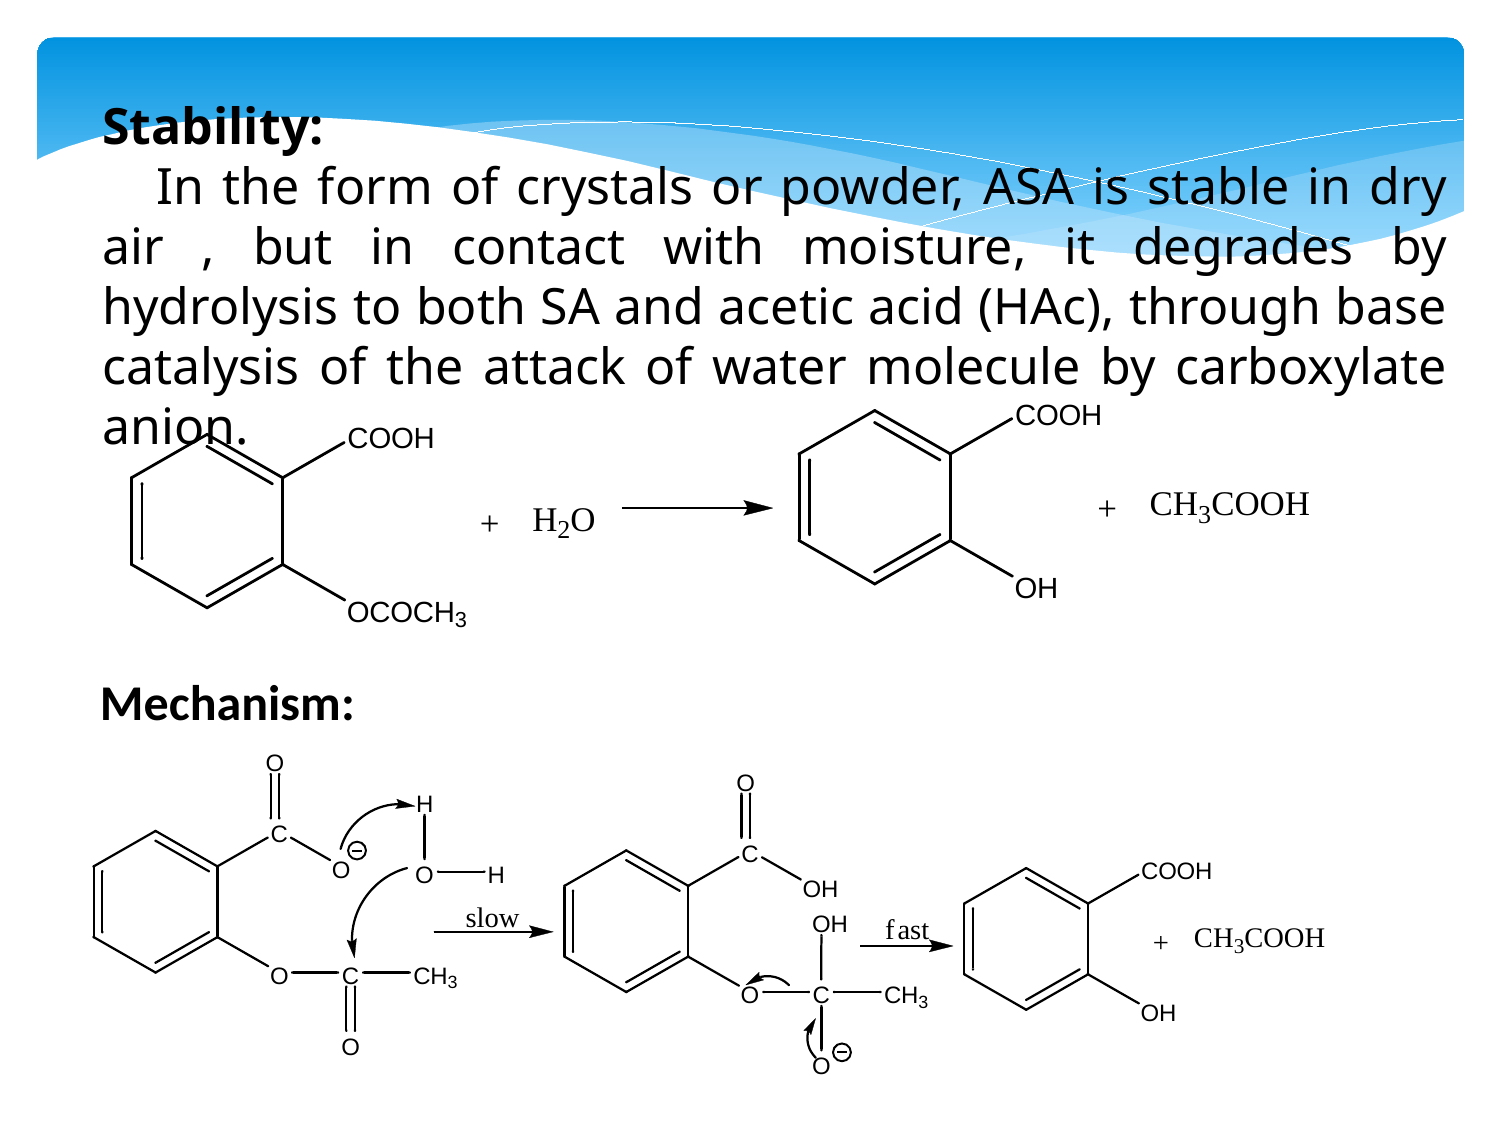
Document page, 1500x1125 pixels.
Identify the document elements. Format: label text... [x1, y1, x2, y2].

text_box Mechanism: [51, 662, 371, 738]
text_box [87, 749, 1338, 1083]
text_box Stability: In the form of crystals or powder, ASA is stable in dry air , but in contact with moisture, it degrades by hydrolysis to both SA and acetic acid (HAc), through base catalysis of the attack of water molecule by carboxylate anion. [87, 87, 1463, 463]
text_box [124, 399, 1324, 638]
